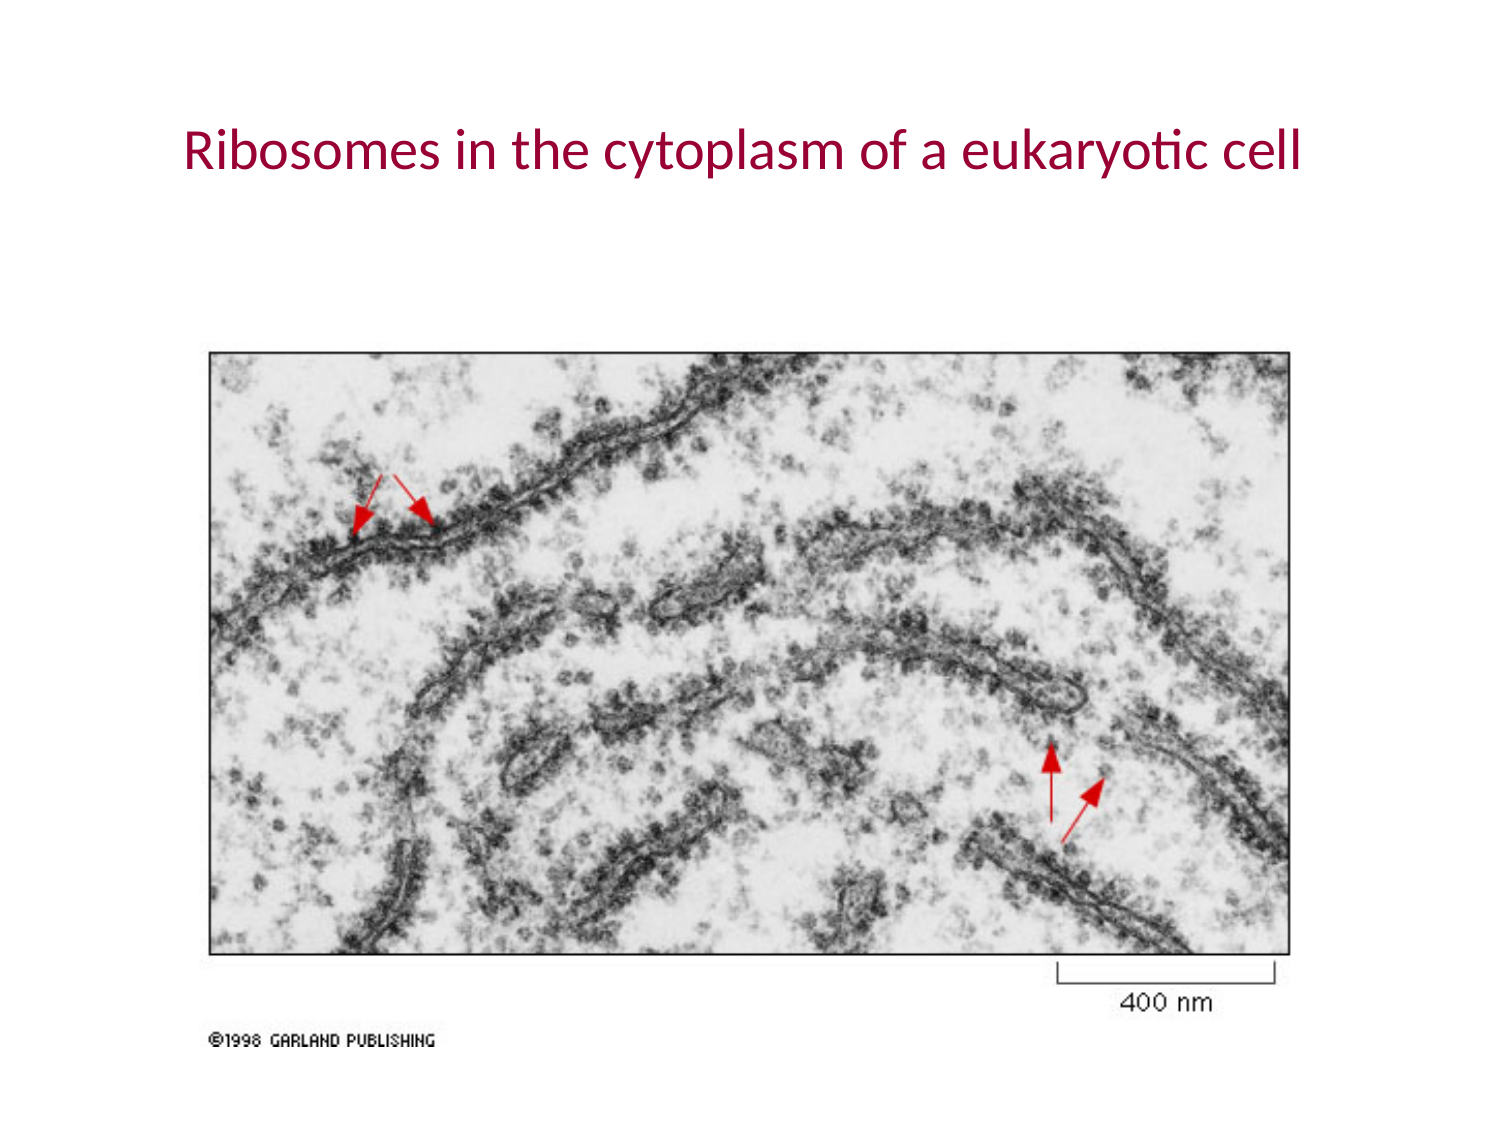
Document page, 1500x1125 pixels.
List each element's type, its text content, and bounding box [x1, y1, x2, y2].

picture [198, 341, 1301, 1048]
text_box Ribosomes in the cytoplasm of a eukaryotic cell [168, 103, 1332, 189]
